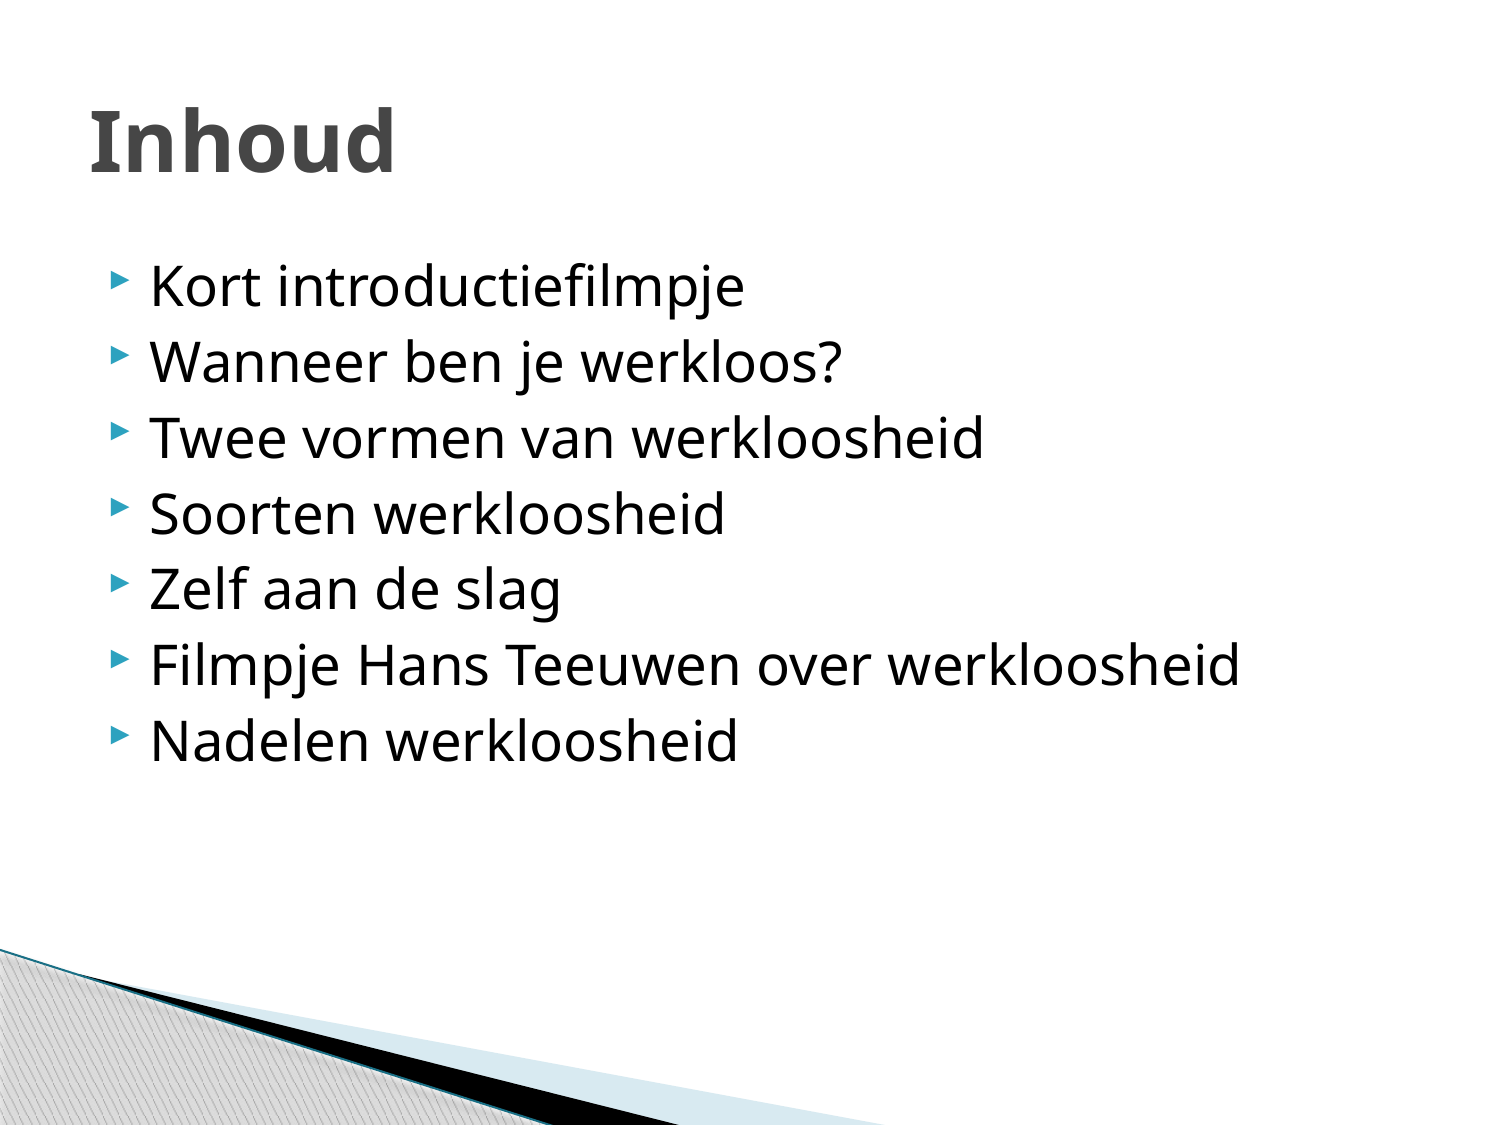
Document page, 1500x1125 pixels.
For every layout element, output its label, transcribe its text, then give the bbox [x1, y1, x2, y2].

title Inhoud [75, 45, 1425, 233]
list Kort introductiefilmpje Wanneer ben je werkloos? Twee vormen van werkloosheid Soorten werkloosheid Zelf aan de slag Filmpje Hans Teeuwen over werkloosheid Nadelen werkloosheid [75, 243, 1425, 986]
